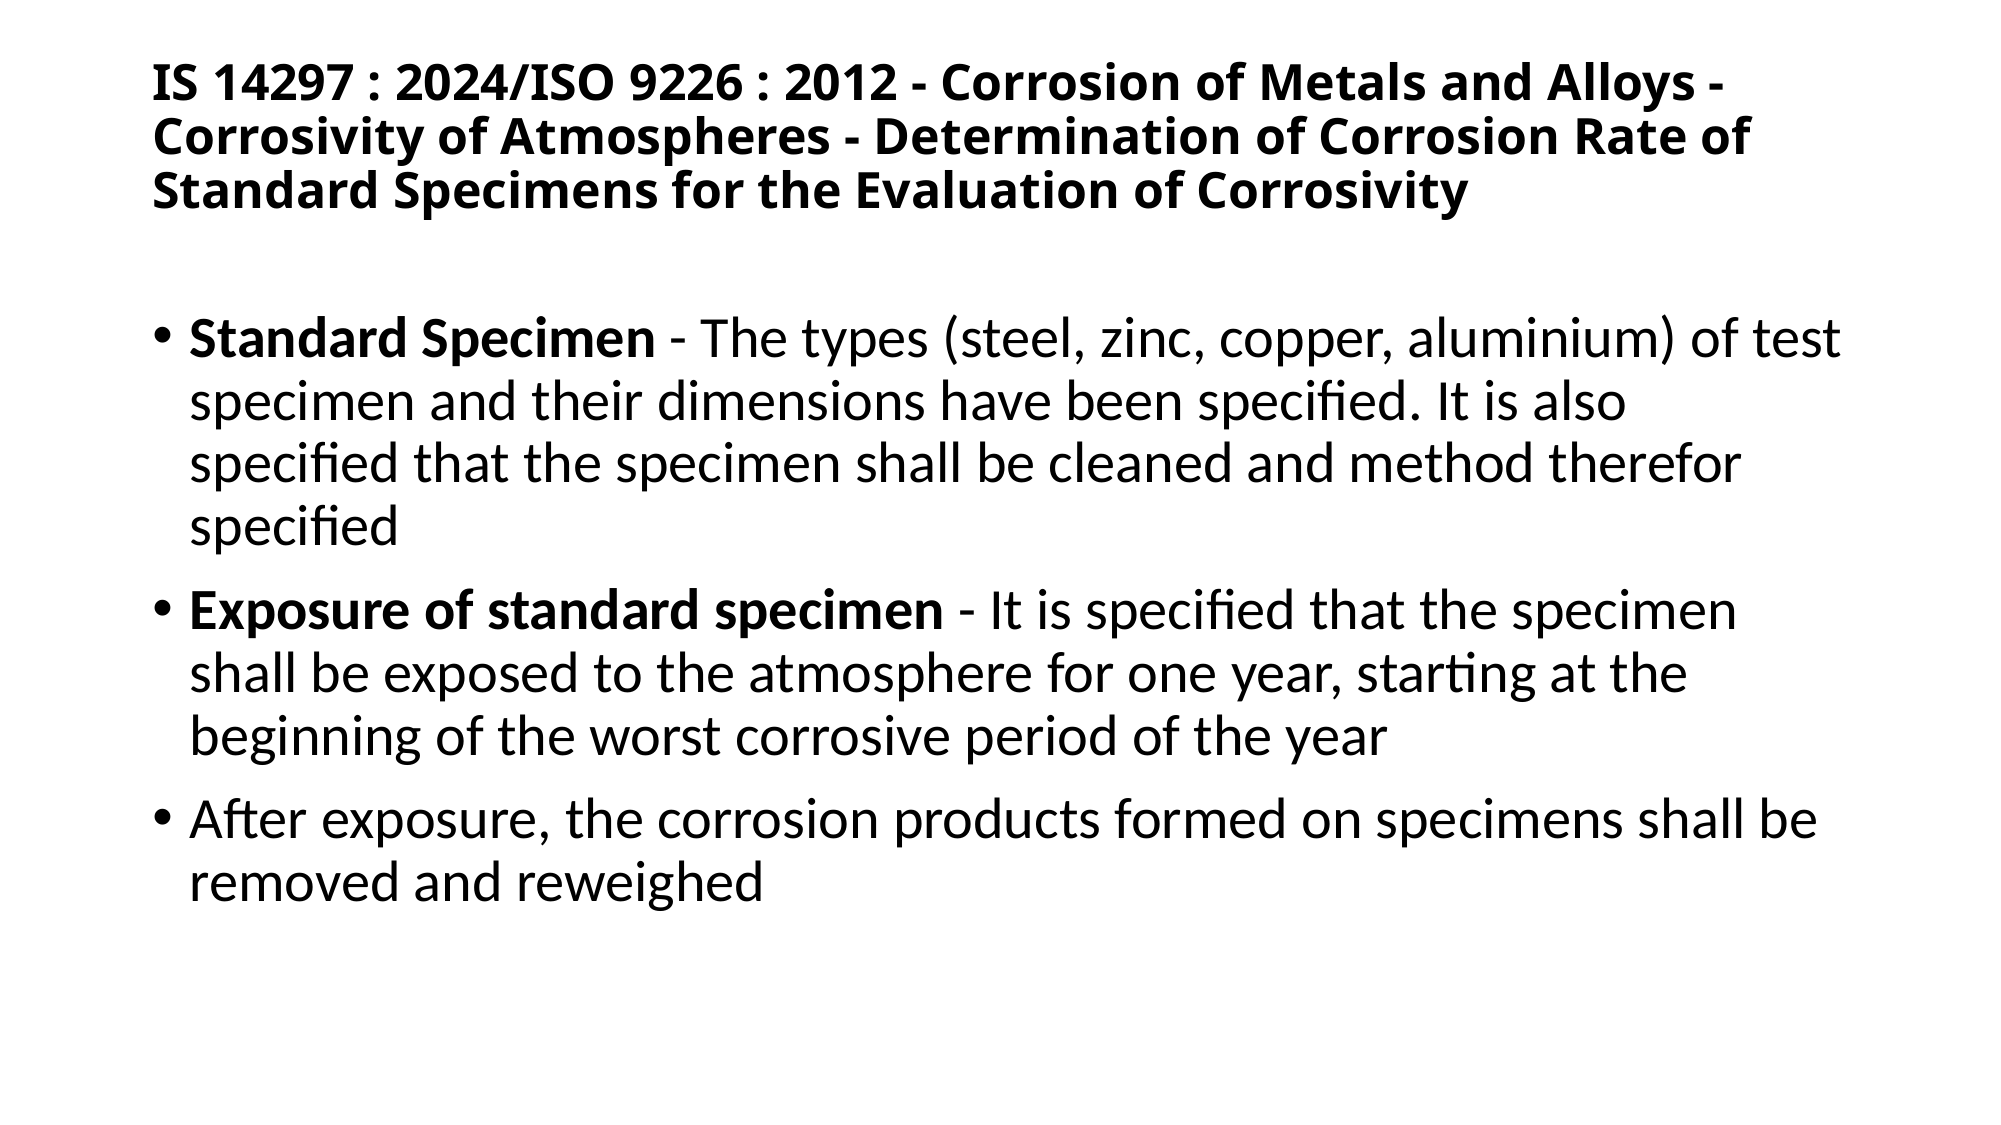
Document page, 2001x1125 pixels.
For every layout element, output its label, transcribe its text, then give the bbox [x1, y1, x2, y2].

list Standard Specimen - The types (steel, zinc, copper, aluminium) of test specimen and their dimensions have been specified. It is also specified that the specimen shall be cleaned and method therefor specified Exposure of standard specimen - It is specified that the specimen shall be exposed to the atmosphere for one year, starting at the beginning of the worst corrosive period of the year After exposure, the corrosion products formed on specimens shall be removed and reweighed [137, 299, 1863, 1014]
title IS 14297 : 2024/ISO 9226 : 2012 - Corrosion of Metals and Alloys - Corrosivity of Atmospheres - Determination of Corrosion Rate of Standard Specimens for the Evaluation of Corrosivity [137, 59, 1863, 278]
